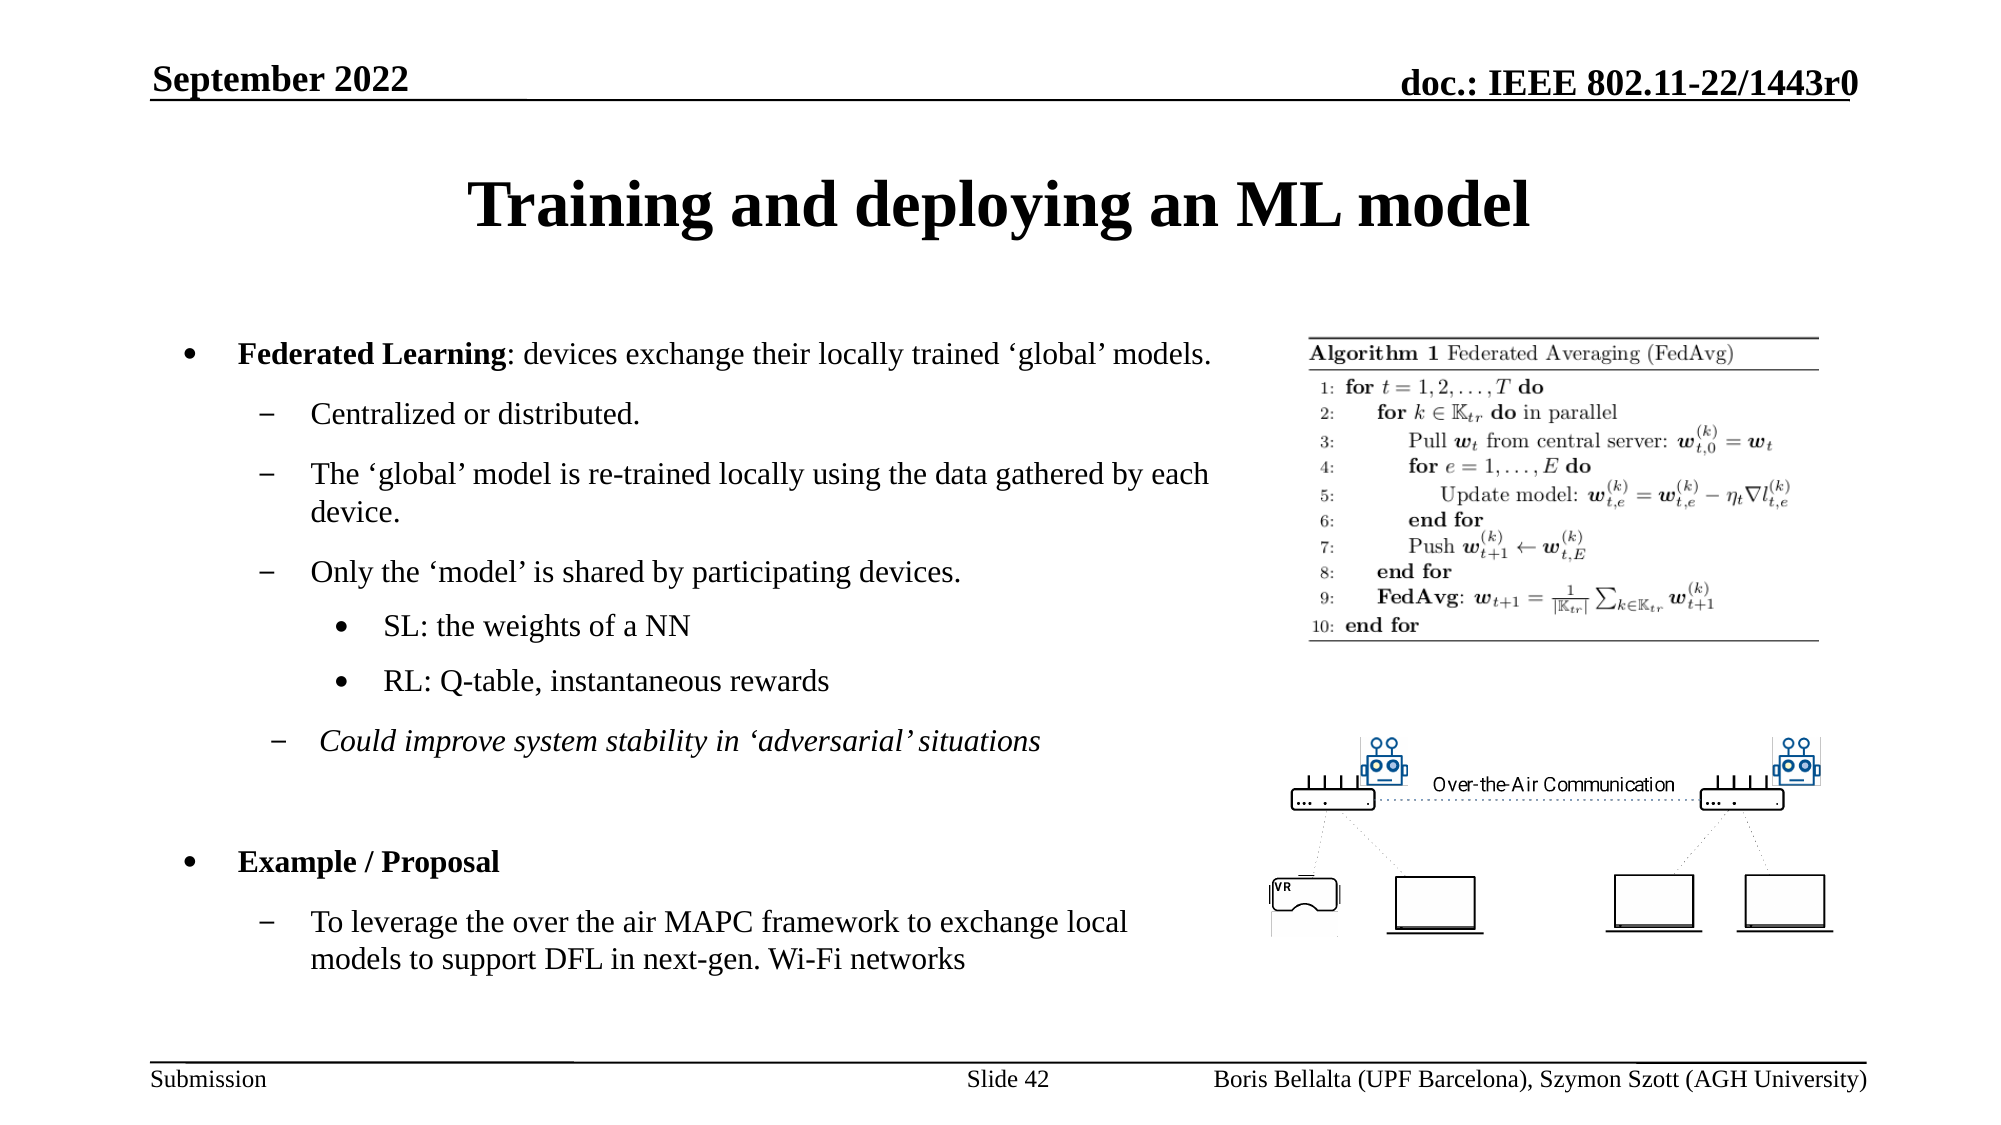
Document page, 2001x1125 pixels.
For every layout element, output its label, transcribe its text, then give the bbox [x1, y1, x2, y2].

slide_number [152, 54, 563, 100]
title Training and deploying an ML model [149, 112, 1850, 288]
picture [1266, 737, 1836, 940]
list Federated Learning: devices exchange their locally trained ‘global’ models. Centralized or distributed. The ‘global’ model is re-trained locally using the data gathered by each device. Only the ‘model’ is shared by participating devices. SL: the weights of a NN RL: Q-table, instantaneous rewards Could improve system stability in ‘adversarial’ situations Example / Proposal To leverage the over the air MAPC framework to exchange local models to support DFL in next-gen. Wi-Fi networks [149, 324, 1238, 1000]
footer Boris Bellalta (UPF Barcelona), Szymon Szott (AGH University) [1171, 1061, 1869, 1093]
slide_number Slide 42 [950, 1061, 1067, 1123]
picture [1299, 324, 1819, 653]
